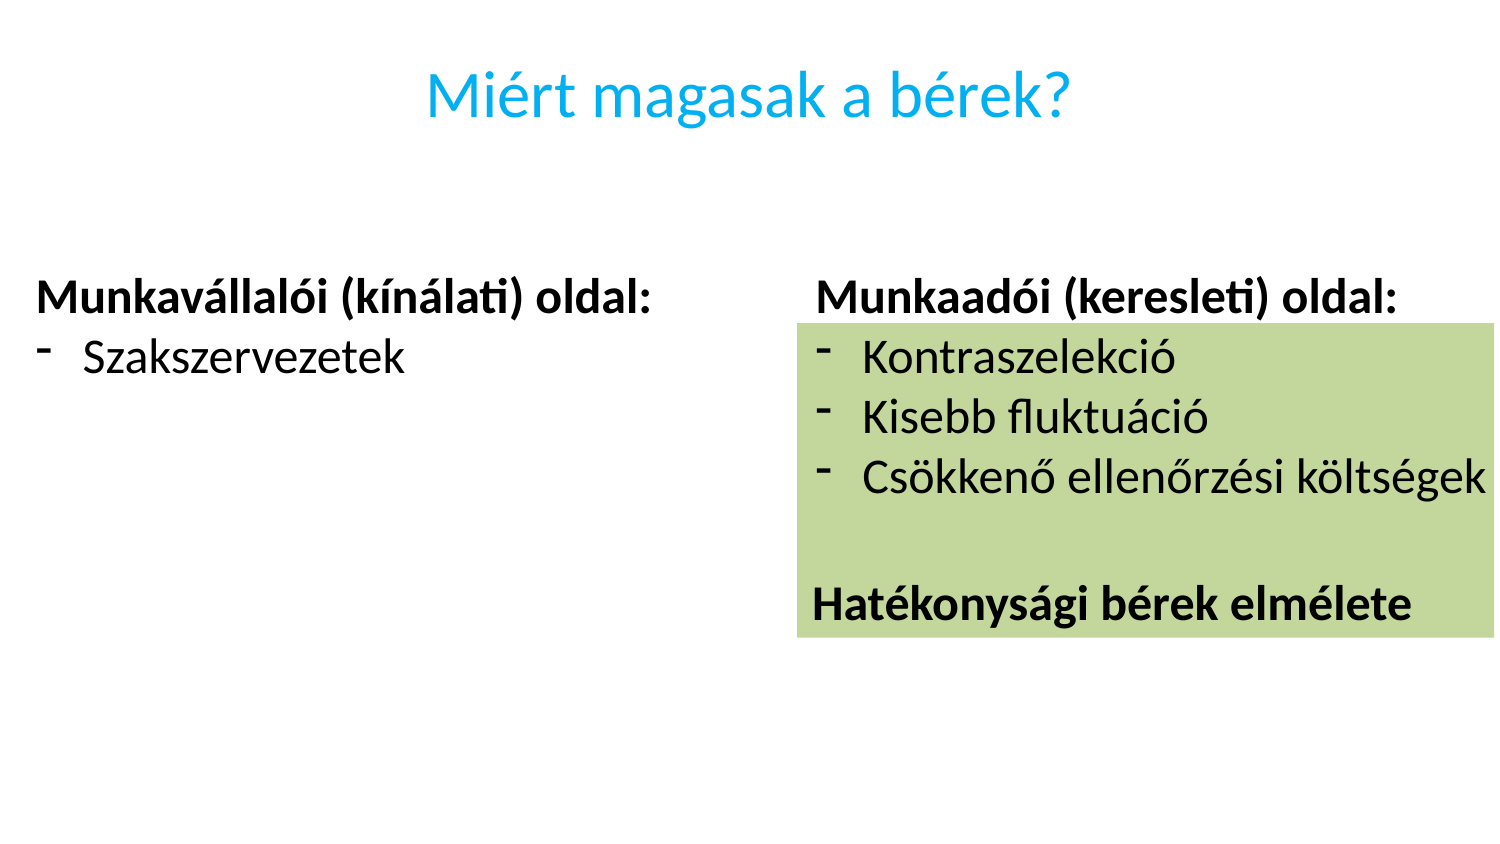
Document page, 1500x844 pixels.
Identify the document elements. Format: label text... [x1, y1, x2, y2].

text_box Miért magasak a bérek? [410, 43, 1090, 139]
text_box Munkavállalói (kínálati) oldal: Szakszervezetek [20, 256, 668, 392]
text_box Hatékonysági bérek elmélete [797, 323, 1495, 638]
text_box Munkaadói (keresleti) oldal: Kontraszelekció Kisebb fluktuáció Csökkenő ellenőrzési költségek [800, 256, 1500, 512]
